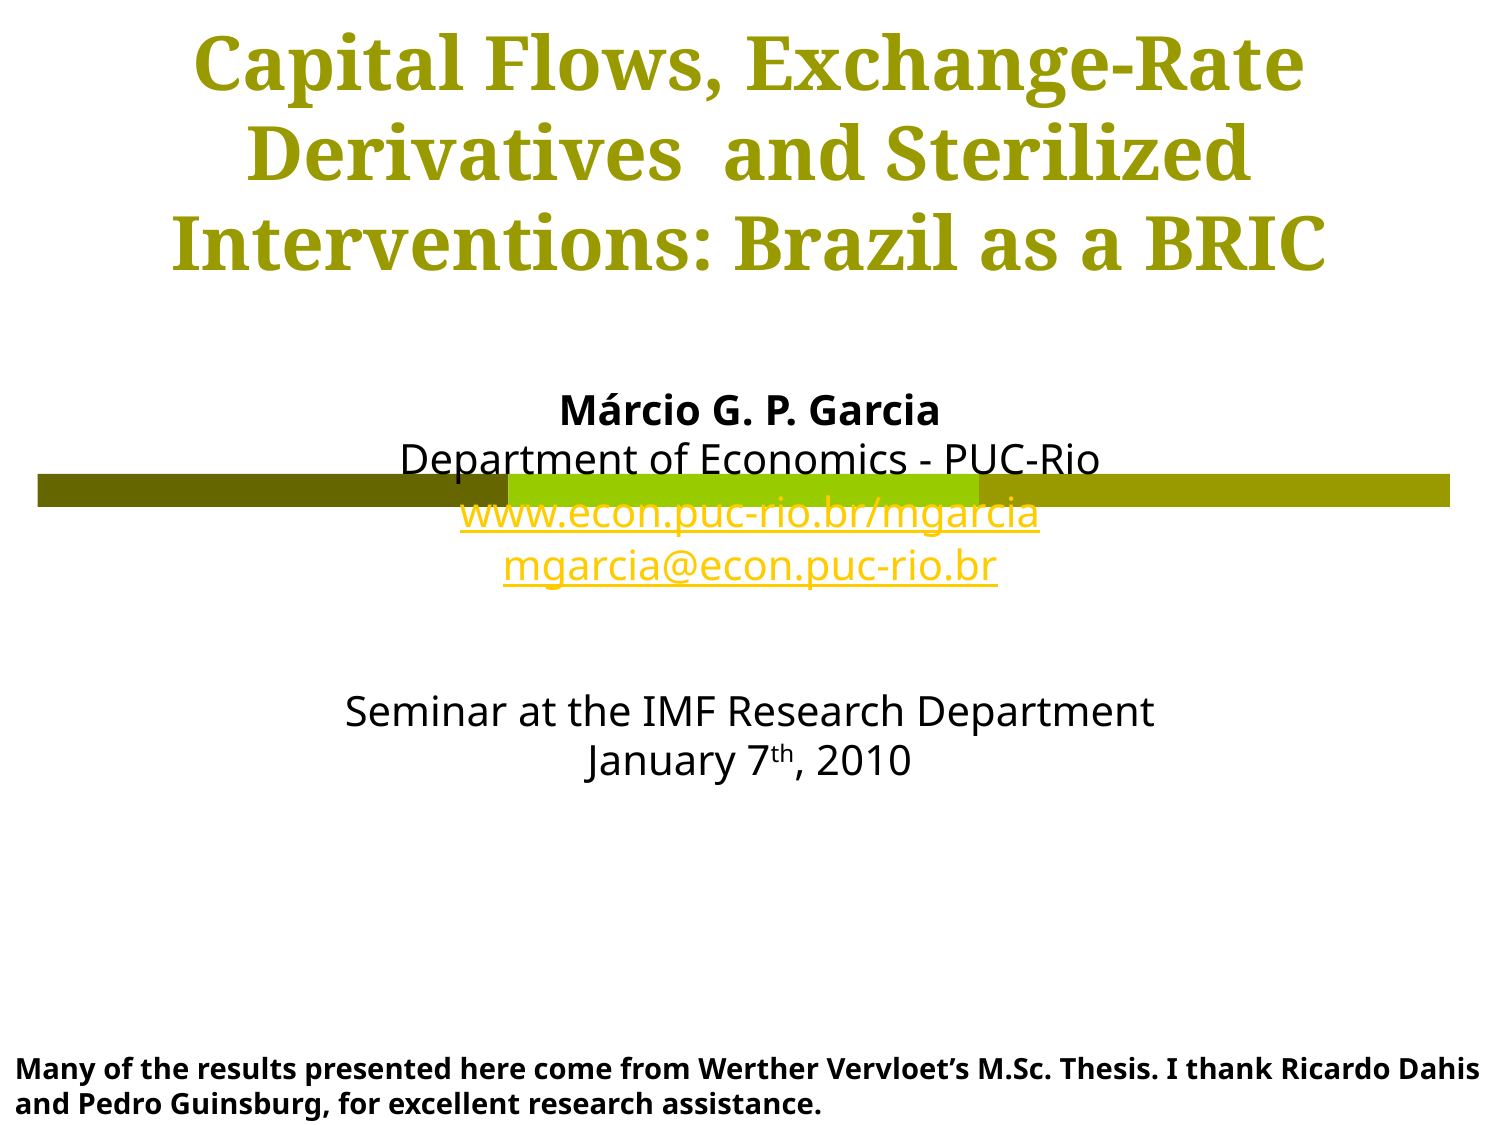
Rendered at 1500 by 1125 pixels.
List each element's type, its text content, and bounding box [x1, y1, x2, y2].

subtitle Márcio G. P. Garcia Department of Economics - PUC-Rio www.econ.puc-rio.br/mgarcia mgarcia@econ.puc-rio.br Seminar at the IMF Research Department January 7th, 2010 [0, 327, 1500, 1042]
text_box Many of the results presented here come from Werther Vervloet’s M.Sc. Thesis. I thank Ricardo Dahis and Pedro Guinsburg, for excellent research assistance. [0, 1042, 1500, 1125]
title Capital Flows, Exchange-Rate Derivatives and Sterilized Interventions: Brazil as a BRIC [0, 66, 1500, 294]
